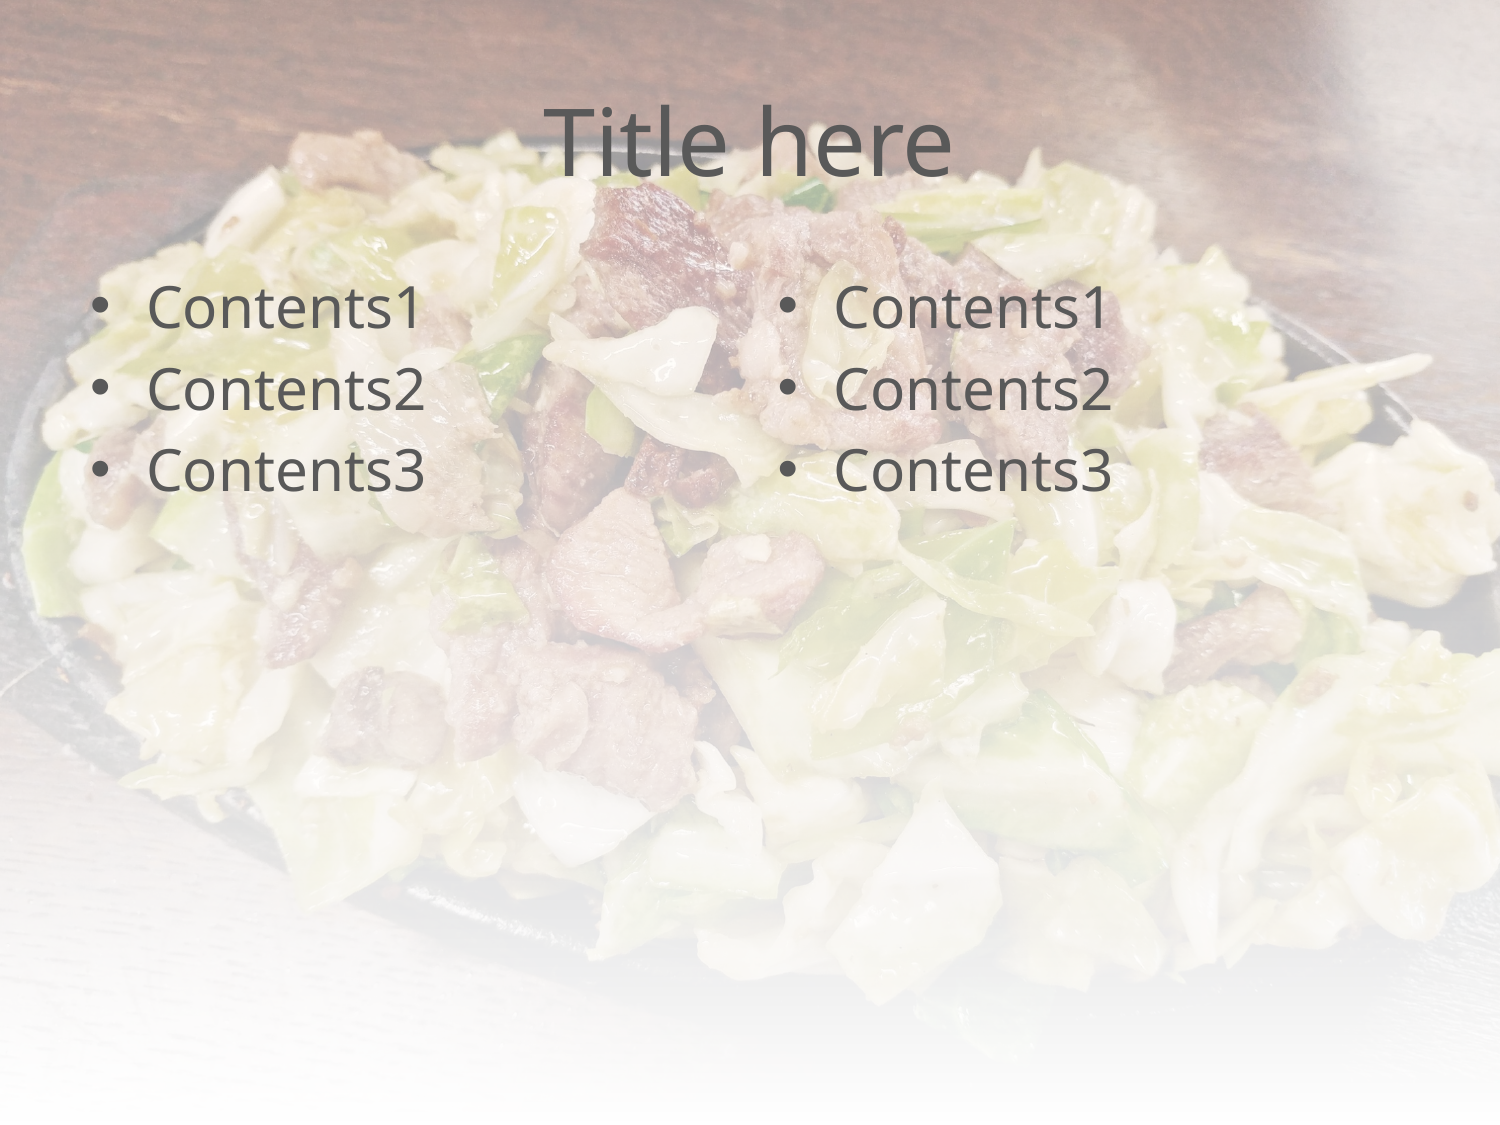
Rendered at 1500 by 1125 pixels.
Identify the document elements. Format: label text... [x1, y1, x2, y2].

list Contents1 Contents2 Contents3 [75, 262, 738, 1005]
title Title here [75, 45, 1425, 233]
list Contents1 Contents2 Contents3 [762, 262, 1425, 1005]
text_box [0, 0, 1500, 1125]
